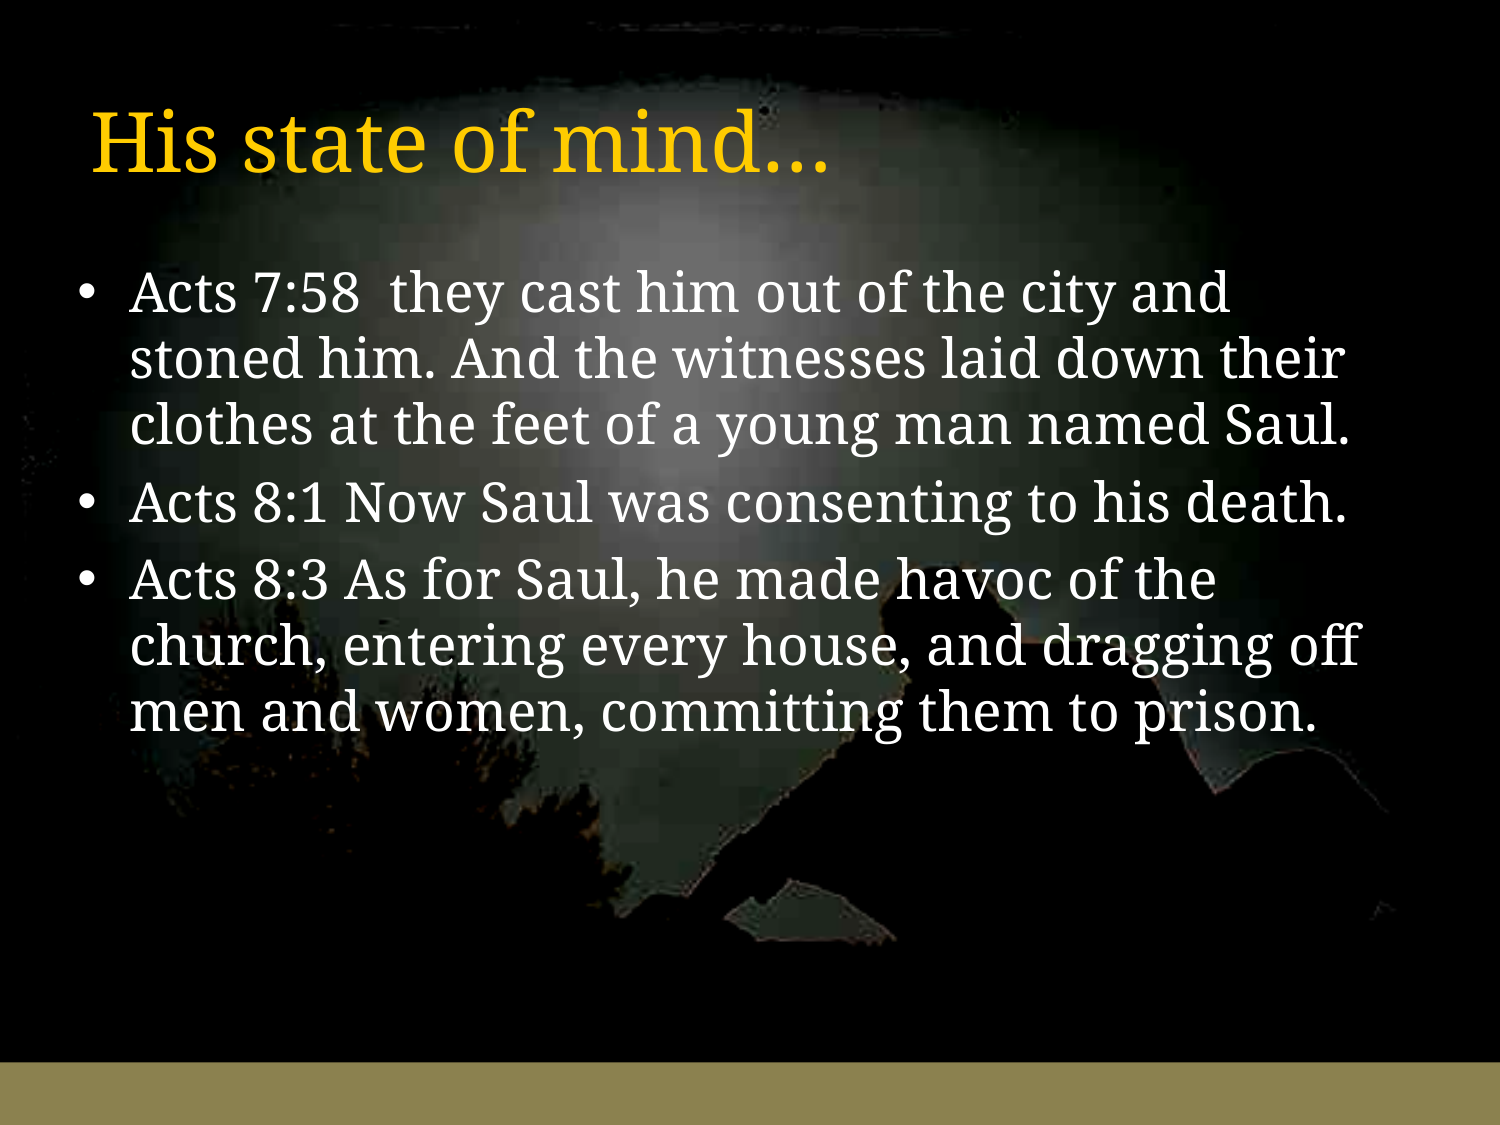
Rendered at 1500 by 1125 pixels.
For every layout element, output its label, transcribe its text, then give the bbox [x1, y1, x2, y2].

title His state of mind… [75, 45, 988, 233]
list Acts 7:58 they cast him out of the city and stoned him. And the witnesses laid down their clothes at the feet of a young man named Saul. Acts 8:1 Now Saul was consenting to his death. Acts 8:3 As for Saul, he made havoc of the church, entering every house, and dragging off men and women, committing them to prison. [62, 249, 1413, 880]
